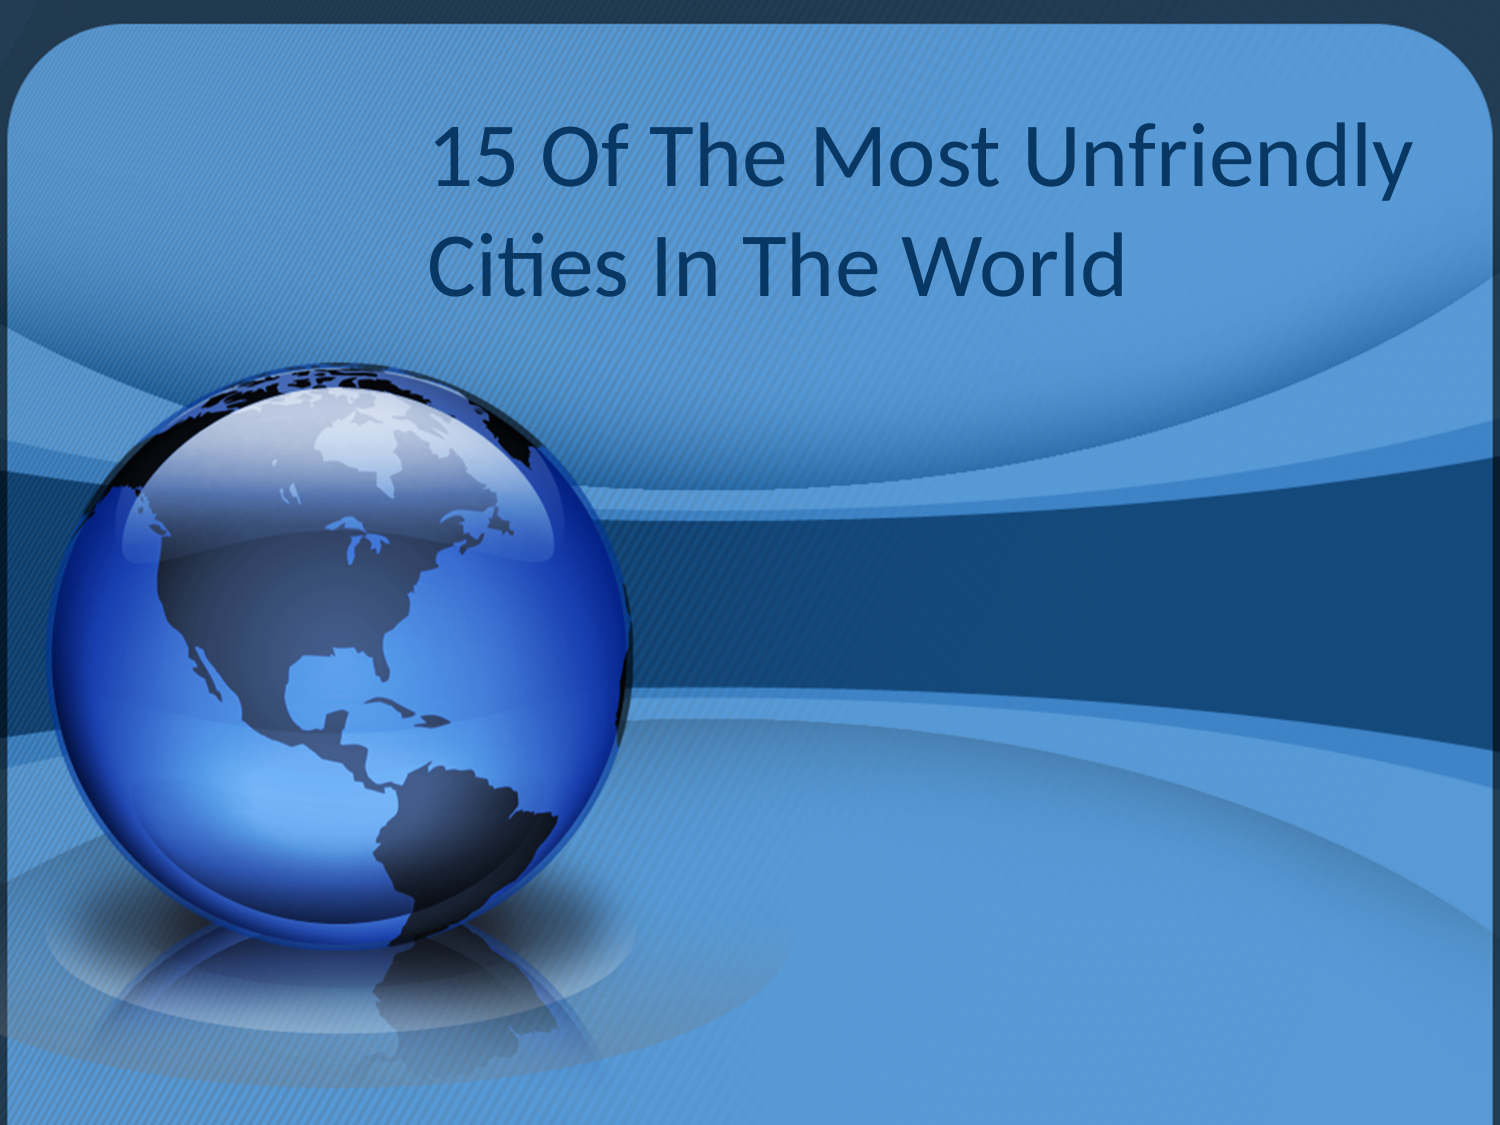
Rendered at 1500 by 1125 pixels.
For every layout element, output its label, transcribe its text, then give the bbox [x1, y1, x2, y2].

text_box 15 Of The Most Unfriendly Cities In The World [412, 87, 1450, 323]
picture [0, 0, 1500, 1125]
